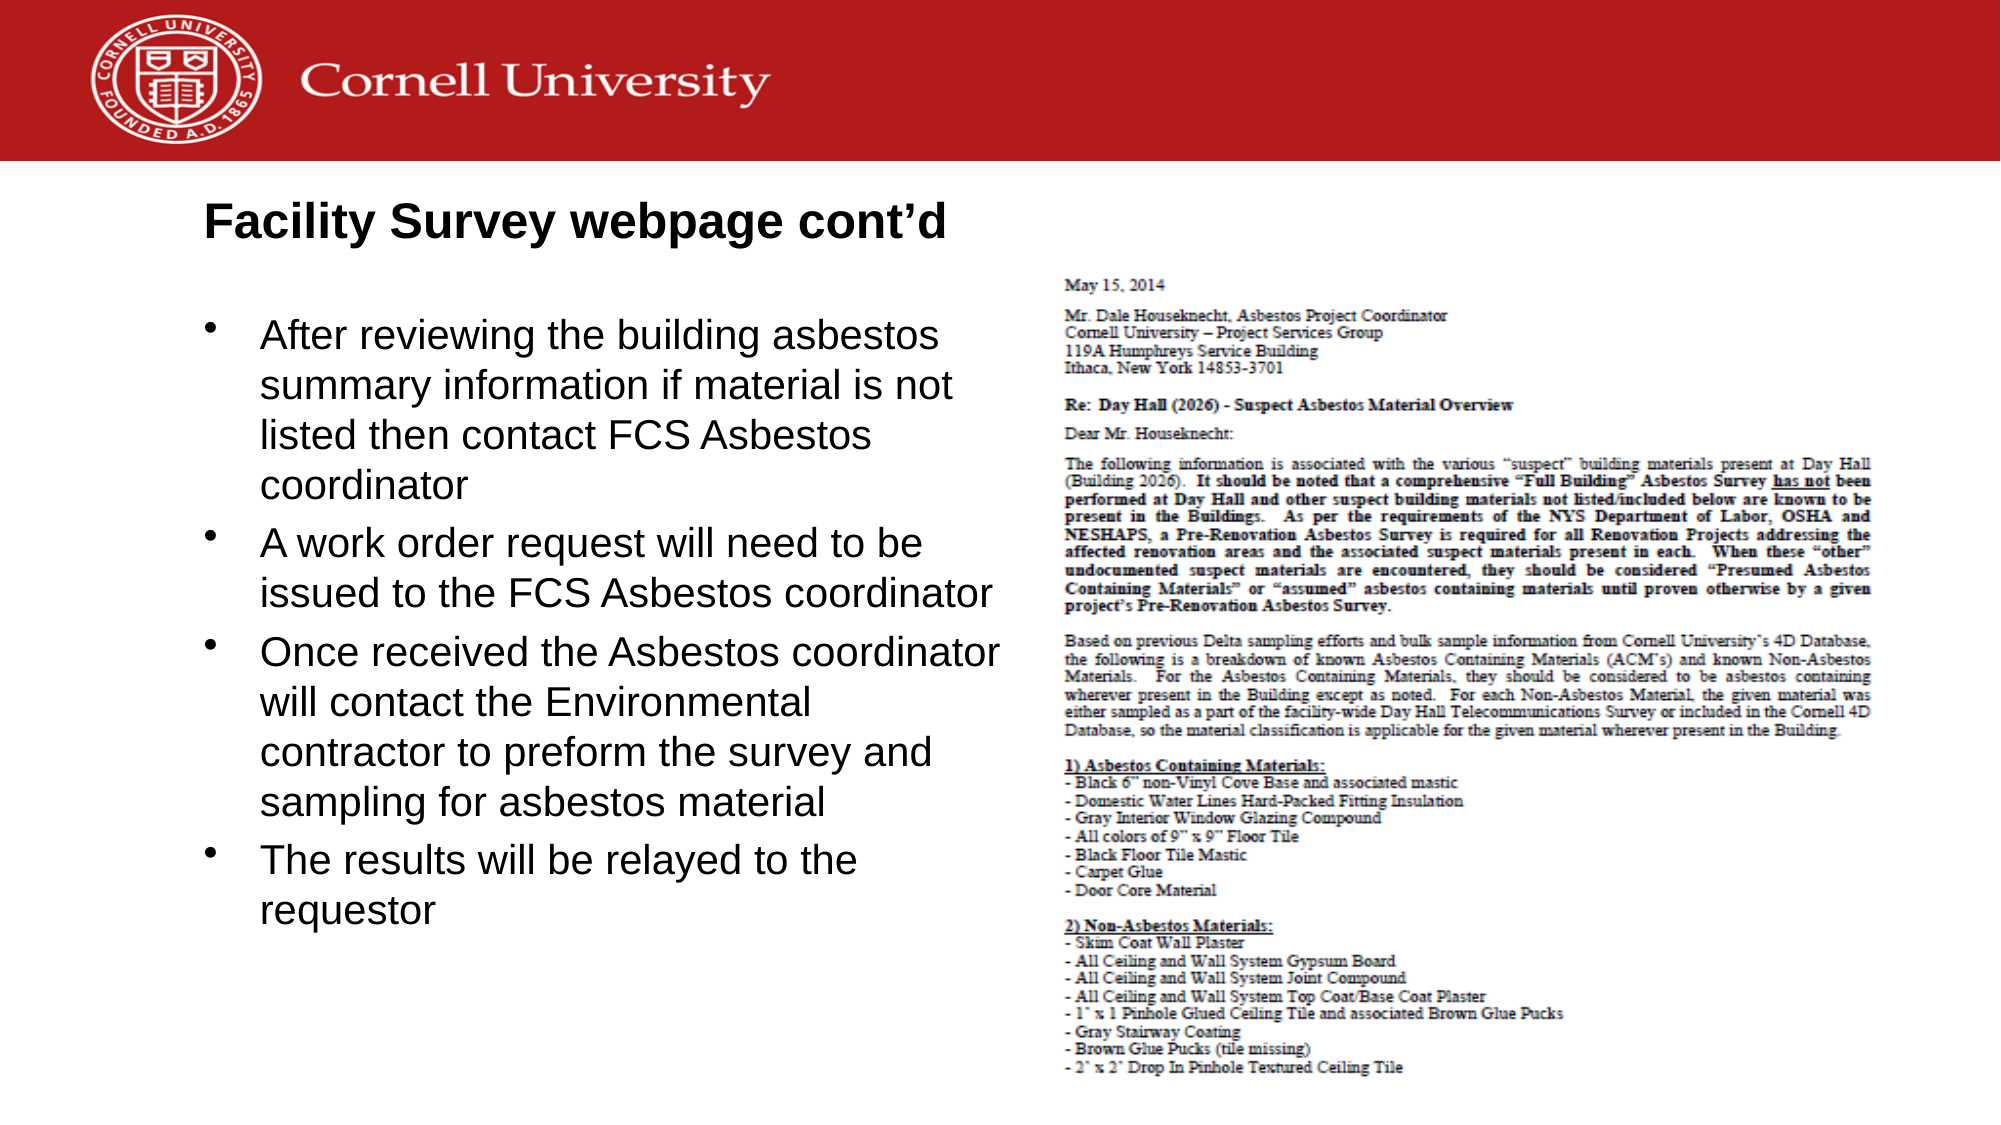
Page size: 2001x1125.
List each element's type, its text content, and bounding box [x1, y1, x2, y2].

list After reviewing the building asbestos summary information if material is not listed then contact FCS Asbestos coordinator A work order request will need to be issued to the FCS Asbestos coordinator Once received the Asbestos coordinator will contact the Environmental contractor to preform the survey and sampling for asbestos material The results will be relayed to the requestor [188, 299, 1022, 1025]
title Facility Survey webpage cont’d [188, 178, 1889, 259]
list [1054, 275, 1889, 1086]
picture [0, 0, 2001, 161]
